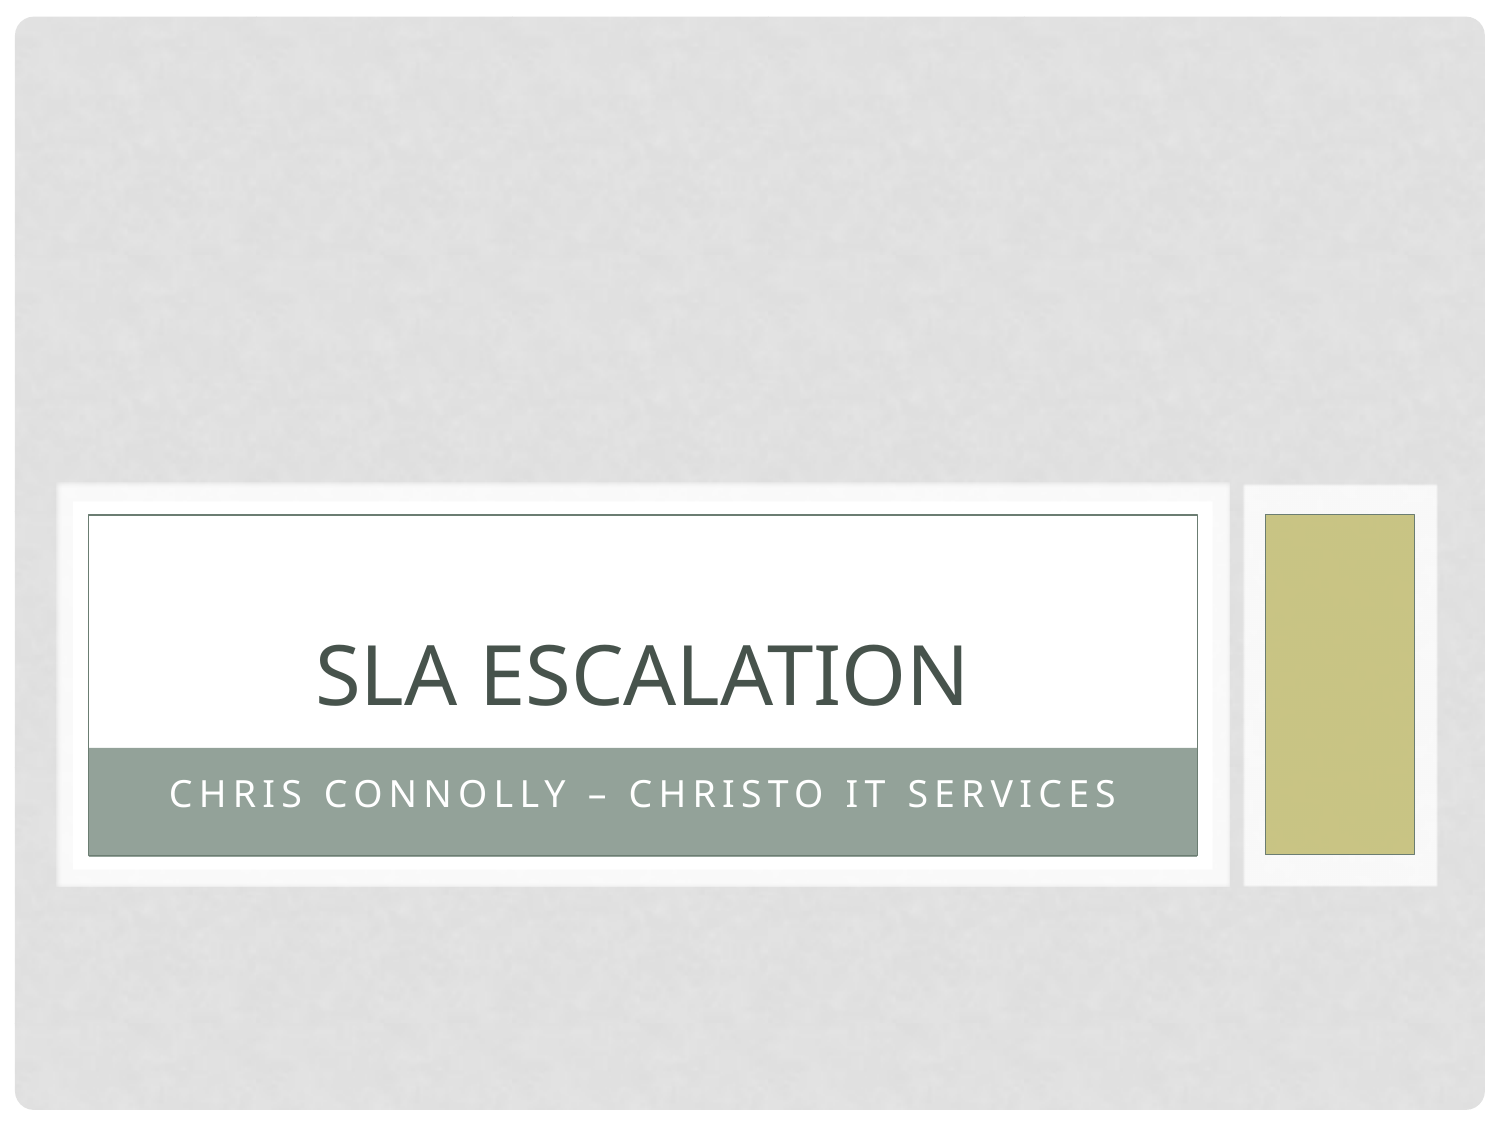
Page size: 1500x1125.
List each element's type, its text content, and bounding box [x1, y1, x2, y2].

title SLA Escalation [99, 529, 1187, 730]
subtitle Chris Connolly – Christo IT Services [105, 762, 1181, 838]
